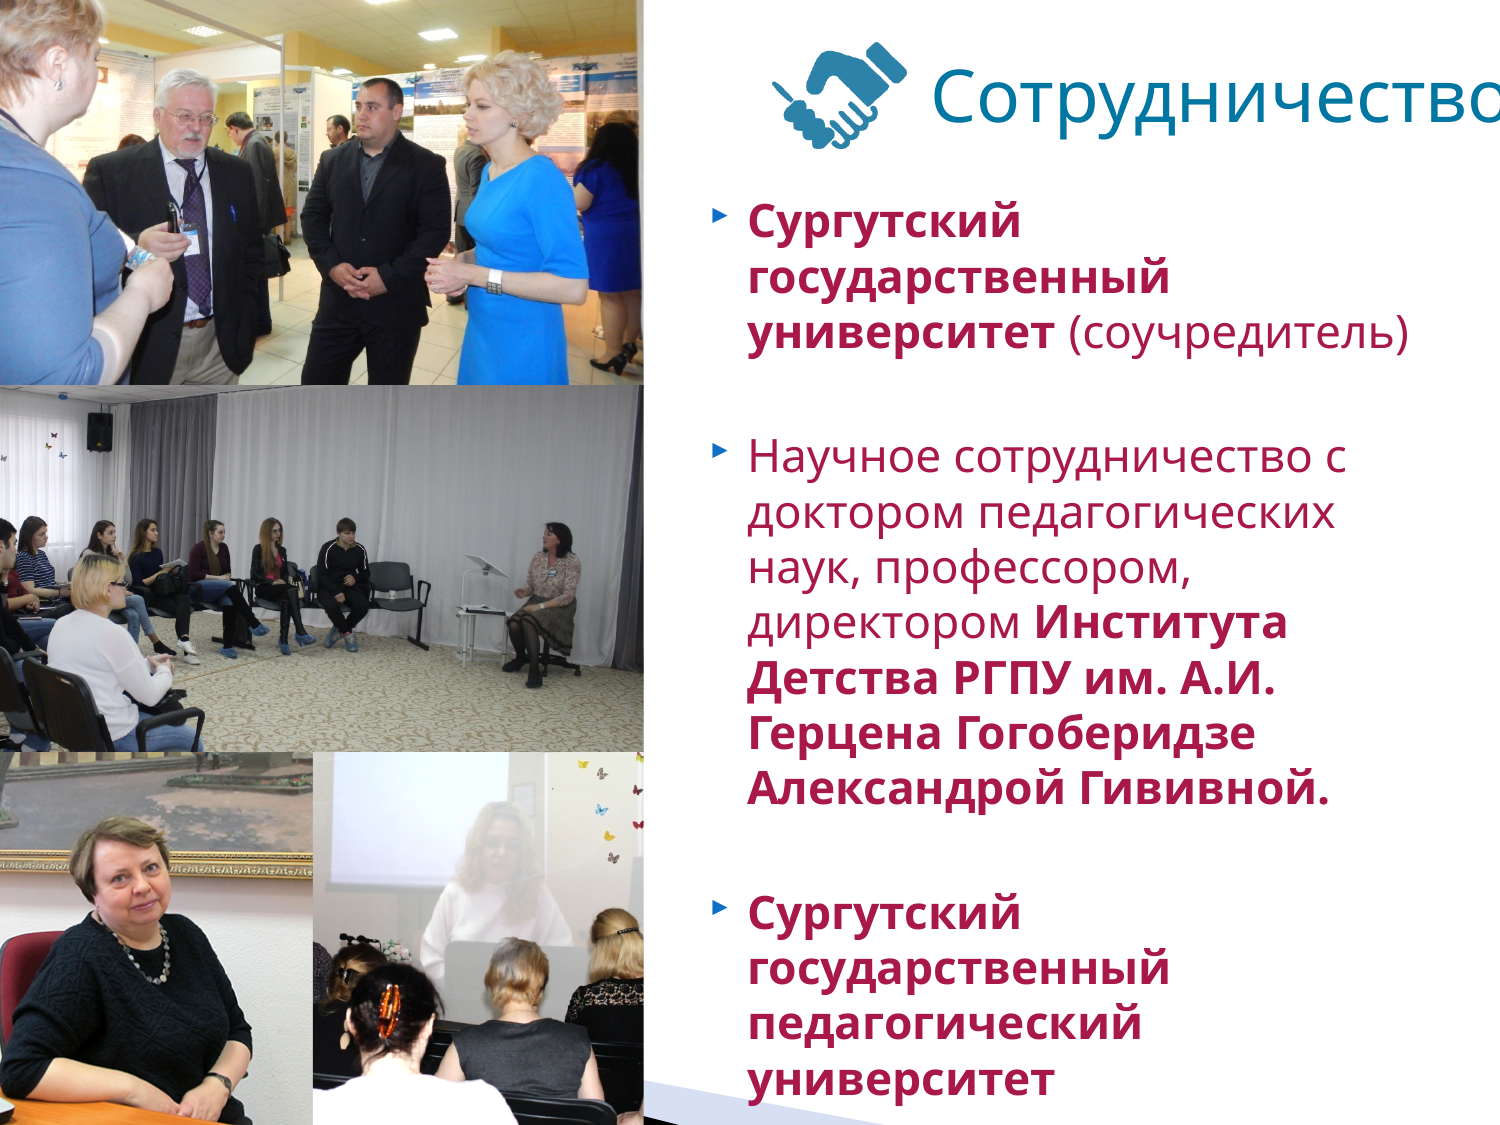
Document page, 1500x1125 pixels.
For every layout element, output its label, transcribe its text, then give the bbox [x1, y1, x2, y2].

picture [0, 0, 644, 1125]
text_box Сотрудничество [915, 42, 1500, 145]
list Сургутский государственный университет (соучредитель) Научное сотрудничество с доктором педагогических наук, профессором, директором Института Детства РГПУ им. А.И. Герцена Гогоберидзе Александрой Гививной. Сургутский государственный педагогический университет [679, 184, 1459, 1125]
picture [771, 42, 907, 150]
